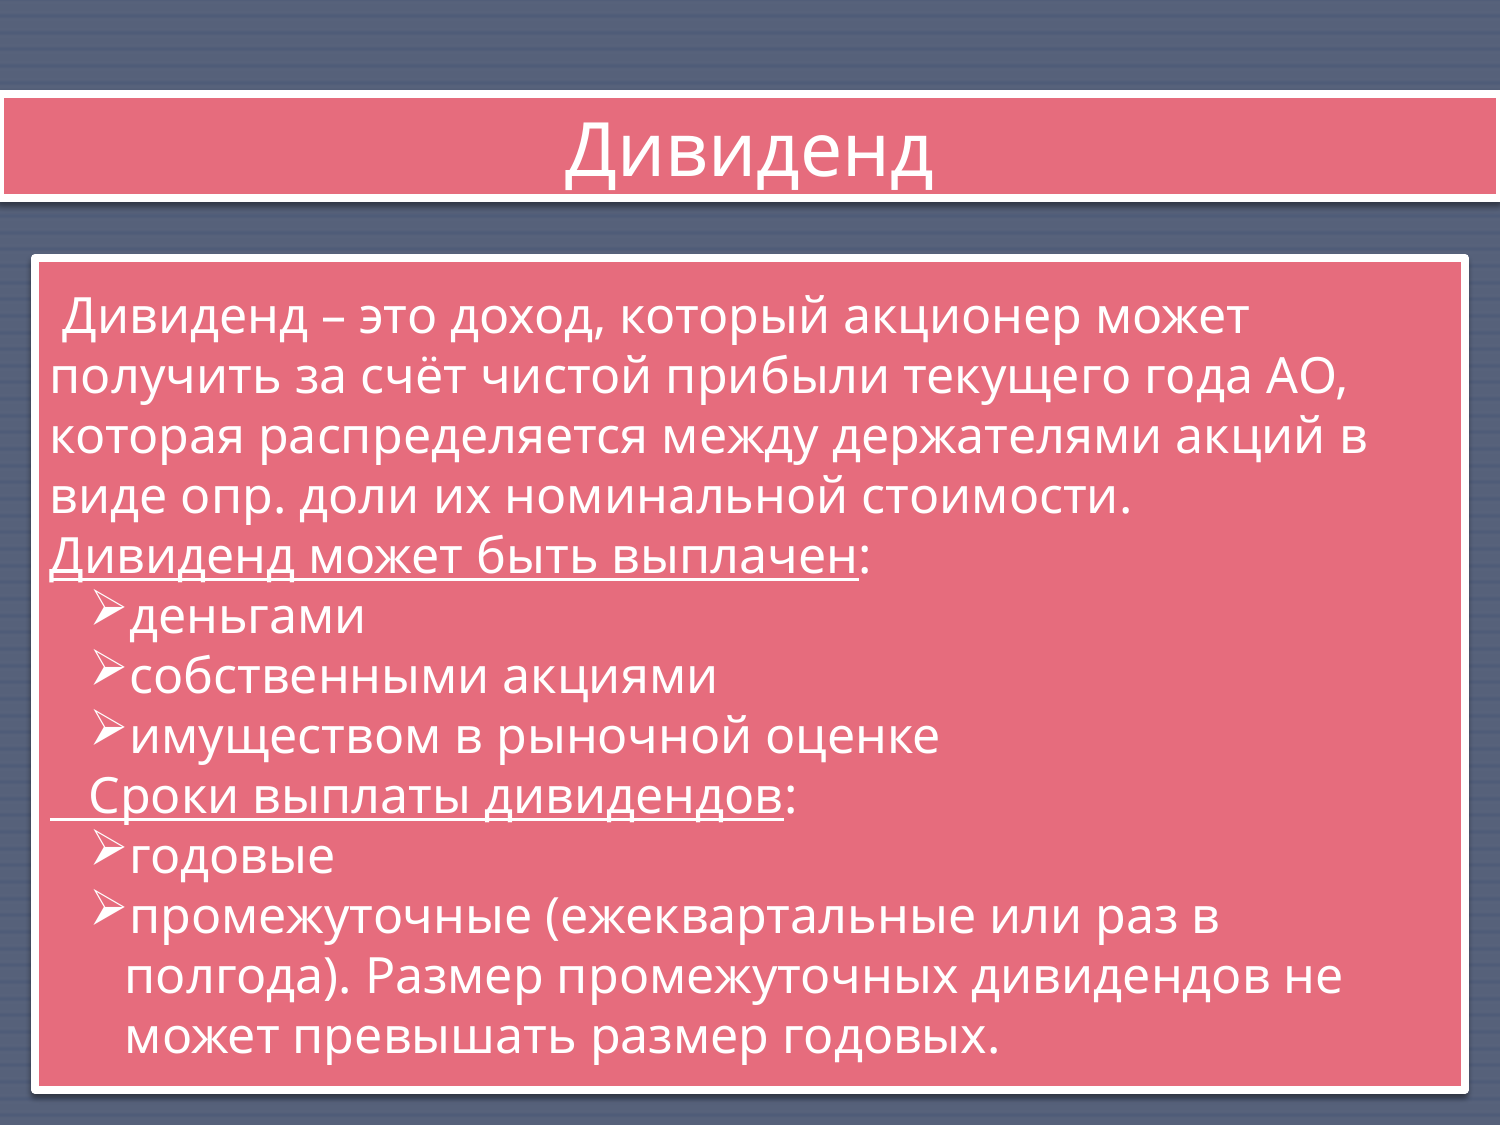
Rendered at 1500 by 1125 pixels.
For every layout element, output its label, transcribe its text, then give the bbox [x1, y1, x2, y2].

text_box Дивиденд [0, 90, 1500, 202]
text_box Дивиденд – это доход, который акционер может получить за счёт чистой прибыли текущего года АО, которая распределяется между держателями акций в виде опр. доли их номинальной стоимости. Дивиденд может быть выплачен: деньгами собственными акциями имуществом в рыночной оценке Сроки выплаты дивидендов: годовые промежуточные (ежеквартальные или раз в полгода). Размер промежуточных дивидендов не может превышать размер годовых. [31, 254, 1469, 1094]
